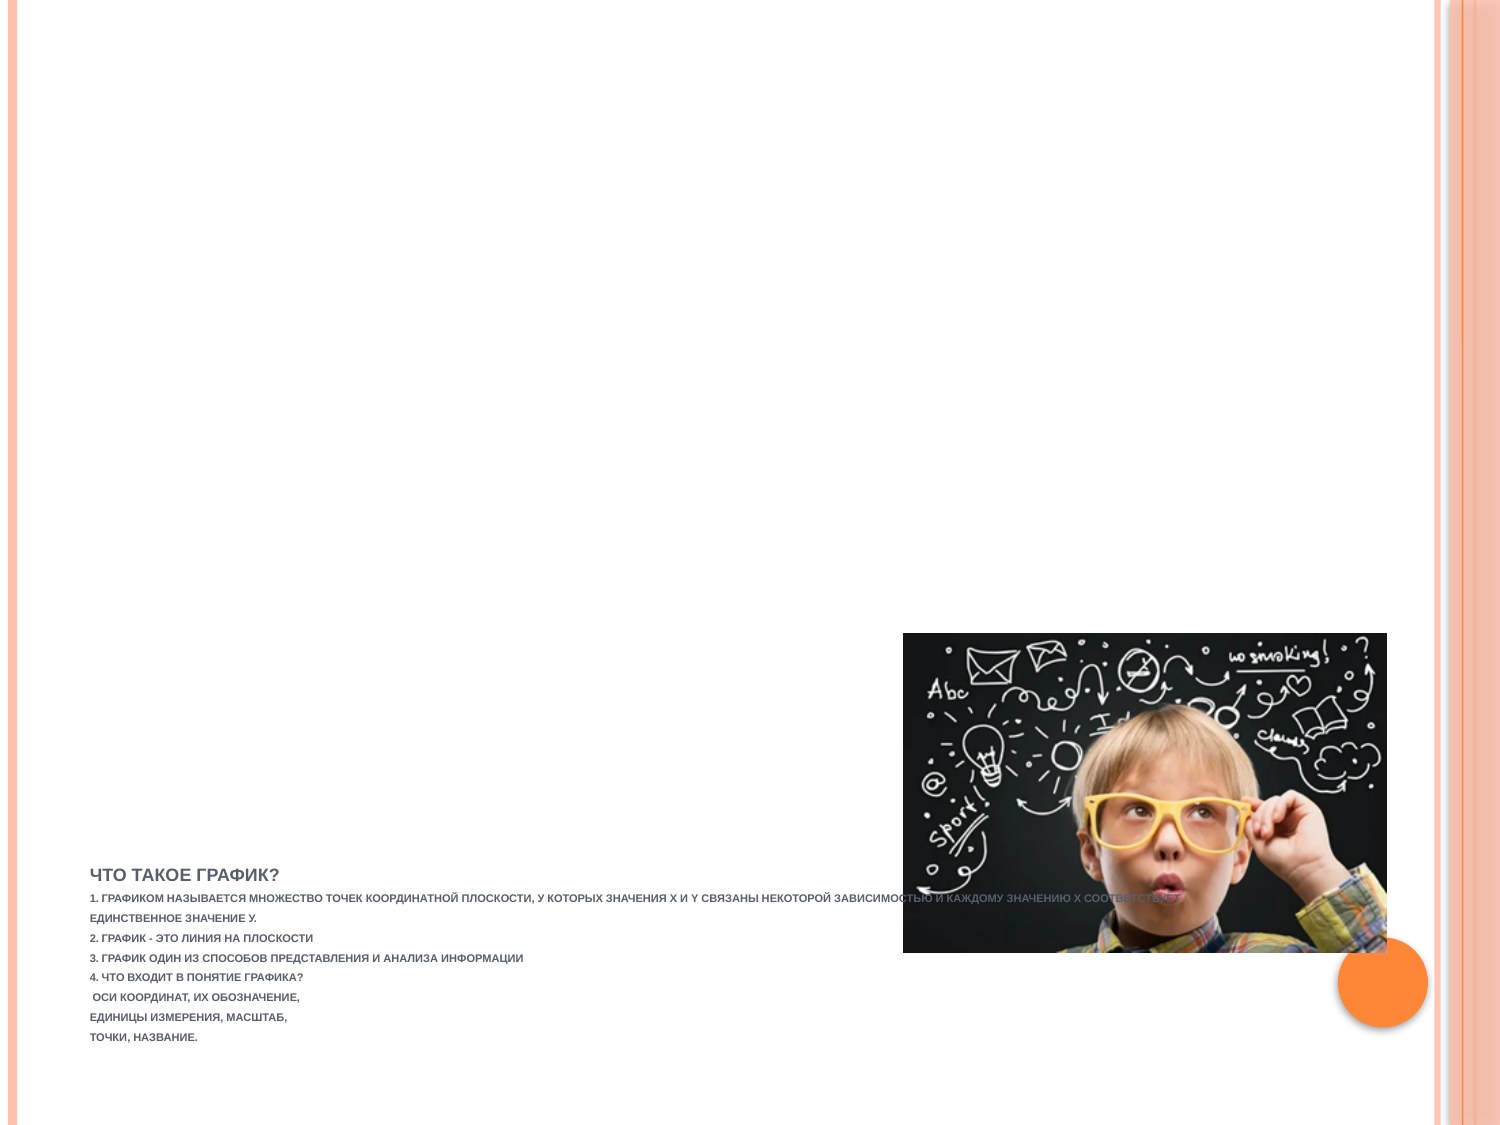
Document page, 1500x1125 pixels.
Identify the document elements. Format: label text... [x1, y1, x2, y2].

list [903, 632, 1388, 953]
title Что такое график? 1. Графиком называется множество точек координатной плоскости, у которых значения х и y связаны некоторой зависимостью и каждому значению х соответствует единственное значение у. 2. График - это линия на плоскости 3. График один из способов представления и анализа информации 4. Что входит в понятие графика? Оси координат, их обозначение, единицы измерения, масштаб, точки, название. [75, 302, 1258, 1071]
